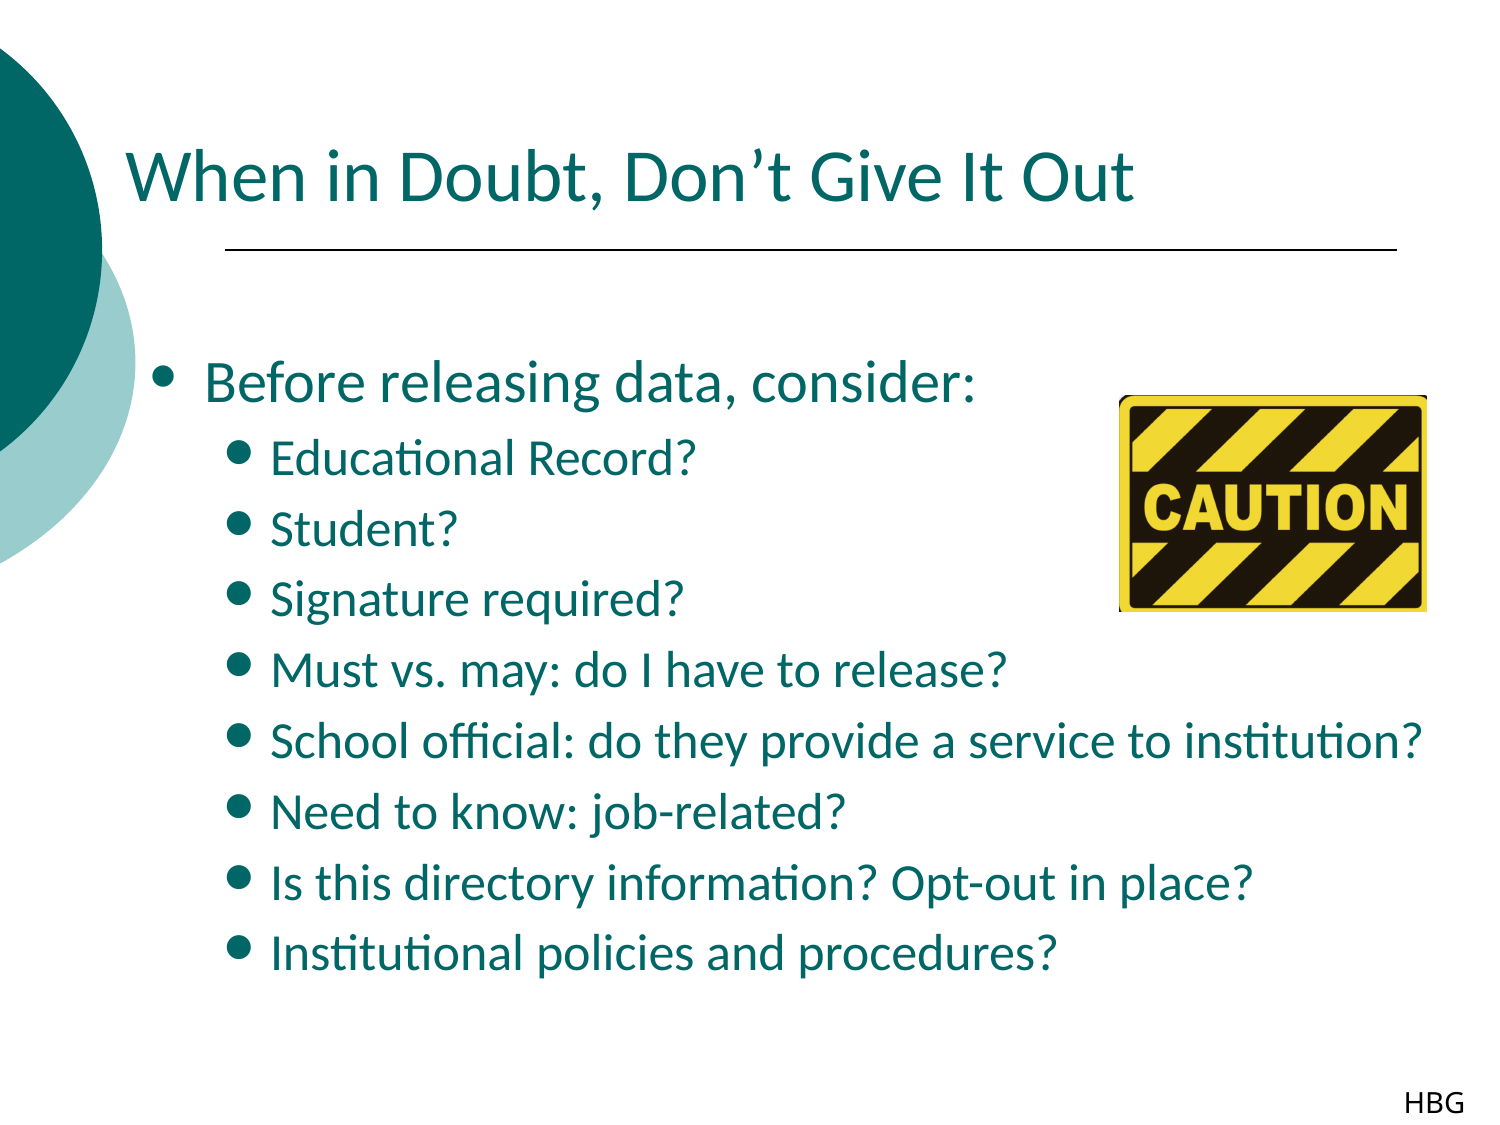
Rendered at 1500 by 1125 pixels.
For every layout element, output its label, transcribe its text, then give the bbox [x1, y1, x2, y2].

title When in Doubt, Don’t Give It Out [110, 60, 1453, 224]
picture [1119, 394, 1427, 612]
text_box HBG [1388, 1069, 1500, 1125]
list Before releasing data, consider: Educational Record? Student? Signature required? Must vs. may: do I have to release? School official: do they provide a service to institution? Need to know: job-related? Is this directory information? Opt-out in place? Institutional policies and procedures? [133, 334, 1478, 994]
